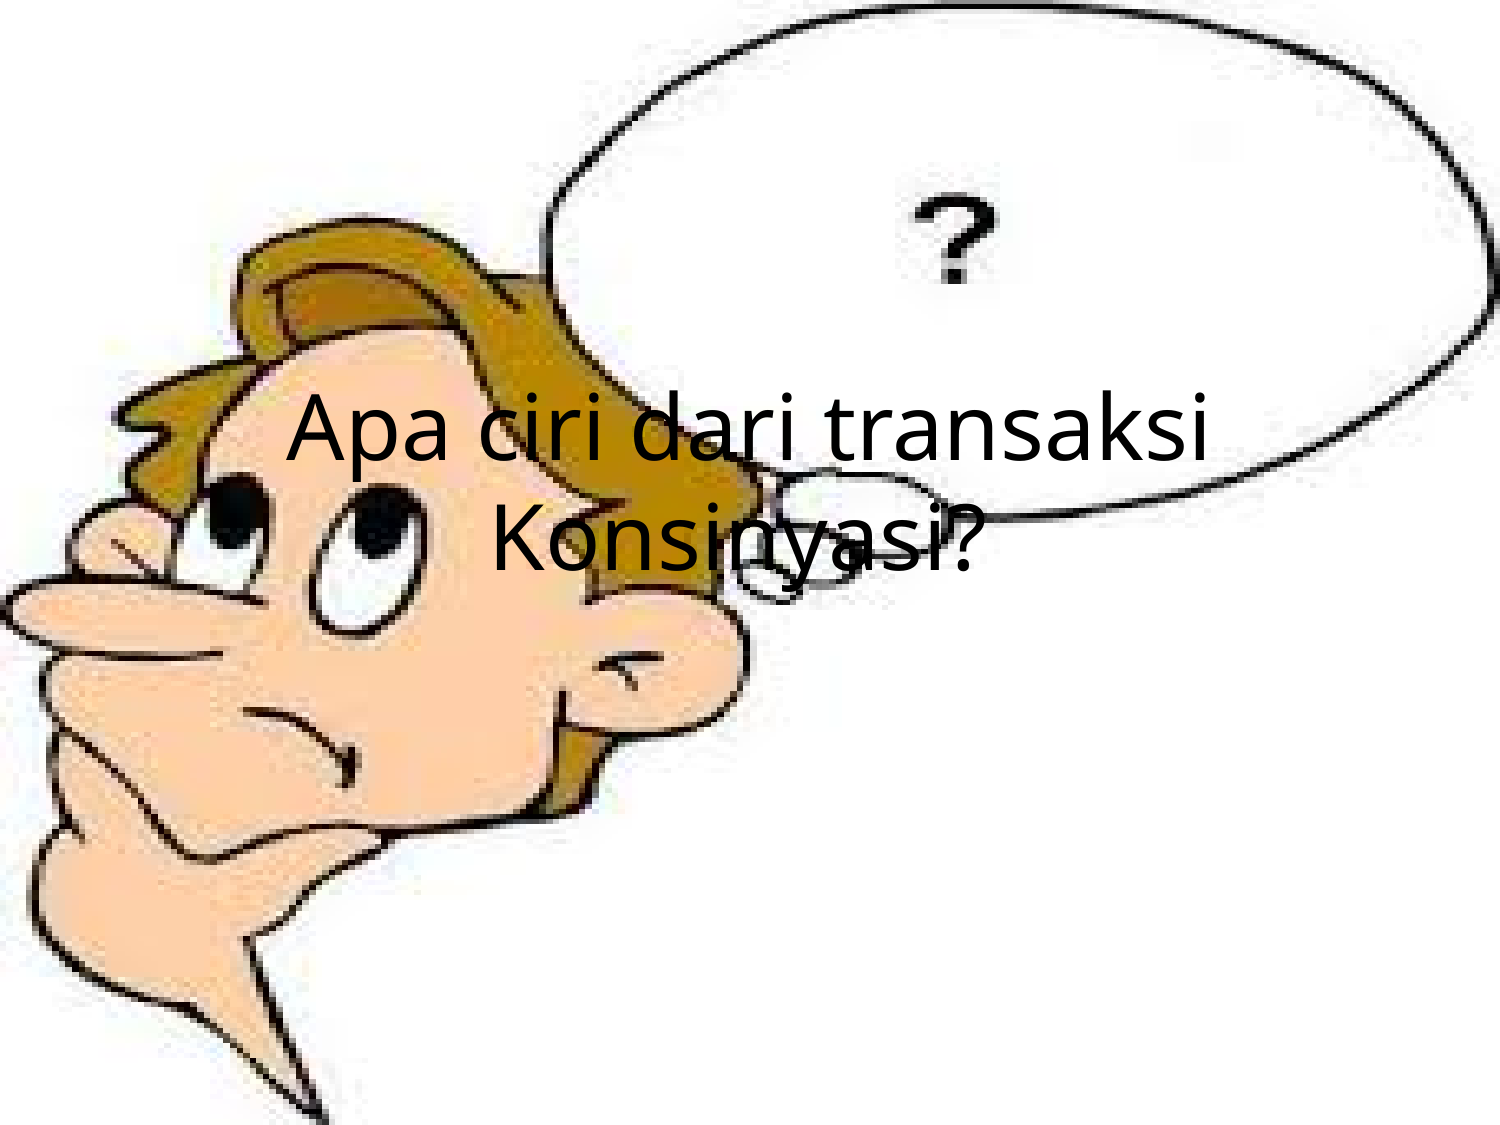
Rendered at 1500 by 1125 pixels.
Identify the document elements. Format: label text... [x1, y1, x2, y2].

picture [0, 0, 1500, 1125]
title Apa ciri dari transaksi Konsinyasi? [75, 45, 1425, 913]
